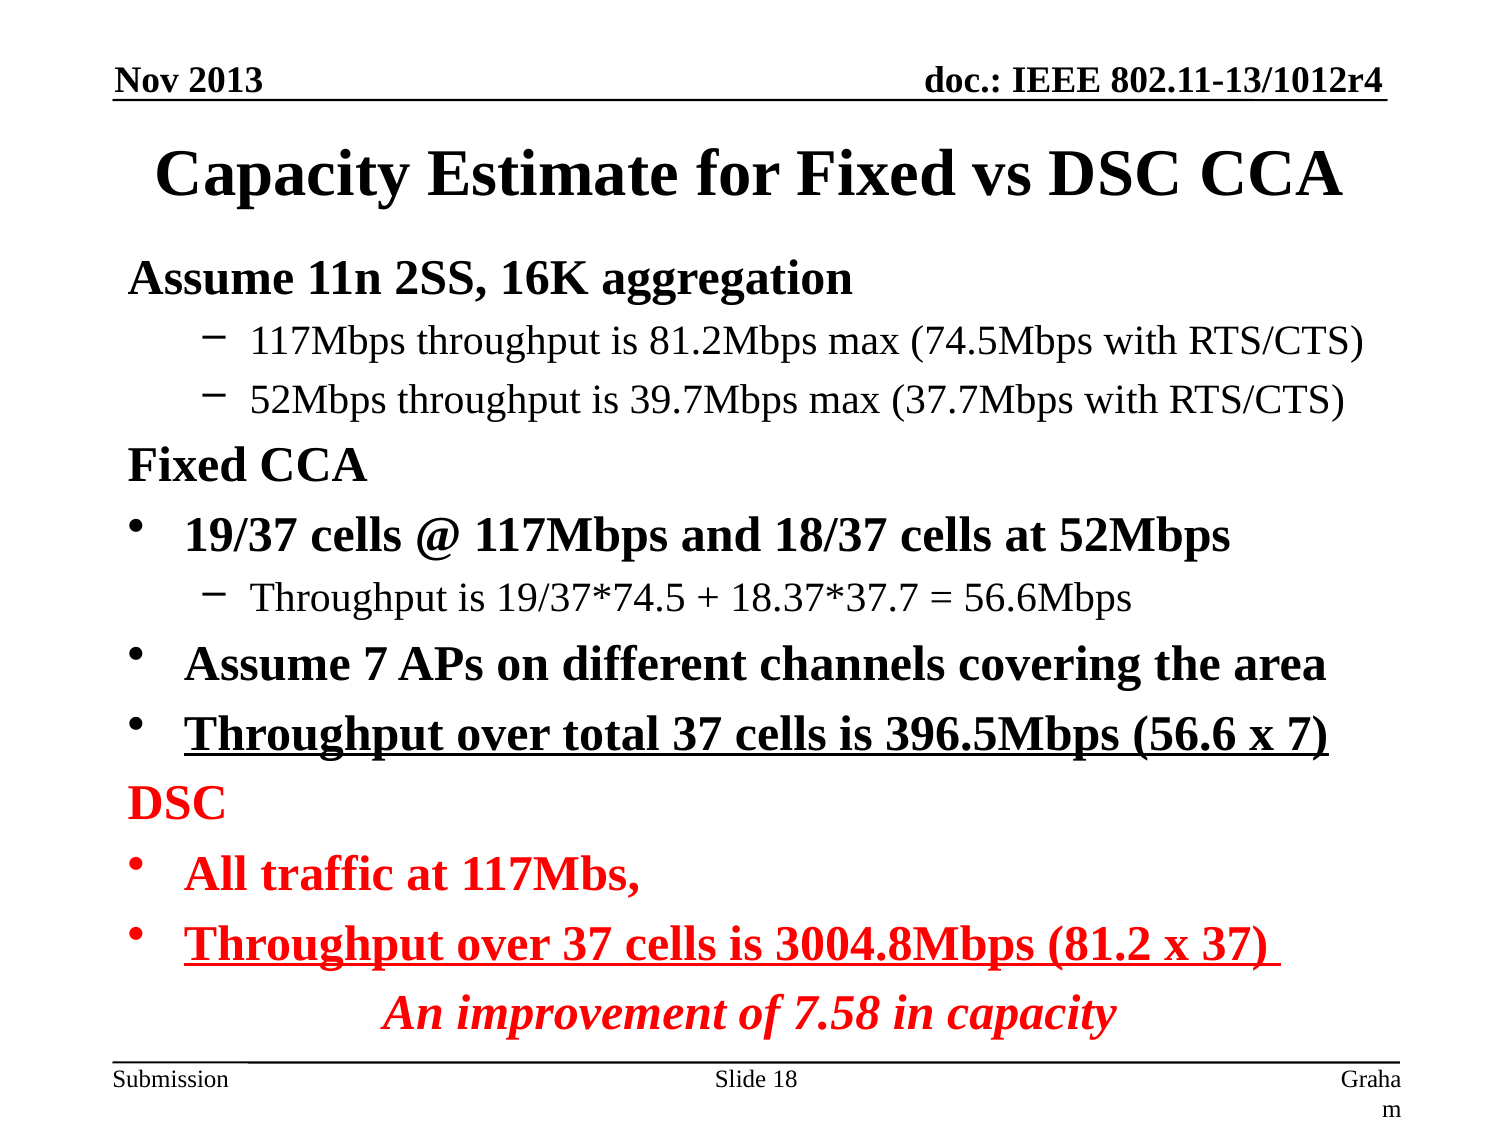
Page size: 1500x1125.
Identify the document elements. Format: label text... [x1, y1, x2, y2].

footer Graham Smith, DSP Group [1324, 1061, 1402, 1093]
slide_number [114, 54, 286, 101]
list Assume 11n 2SS, 16K aggregation 117Mbps throughput is 81.2Mbps max (74.5Mbps with RTS/CTS) 52Mbps throughput is 39.7Mbps max (37.7Mbps with RTS/CTS) Fixed CCA 19/37 cells @ 117Mbps and 18/37 cells at 52Mbps Throughput is 19/37*74.5 + 18.37*37.7 = 56.6Mbps Assume 7 APs on different channels covering the area Throughput over total 37 cells is 396.5Mbps (56.6 x 7) DSC All traffic at 117Mbs, Throughput over 37 cells is 3004.8Mbps (81.2 x 37) An improvement of 7.58 in capacity [112, 237, 1388, 1000]
slide_number Slide 18 [712, 1061, 800, 1093]
title Capacity Estimate for Fixed vs DSC CCA [112, 112, 1388, 225]
